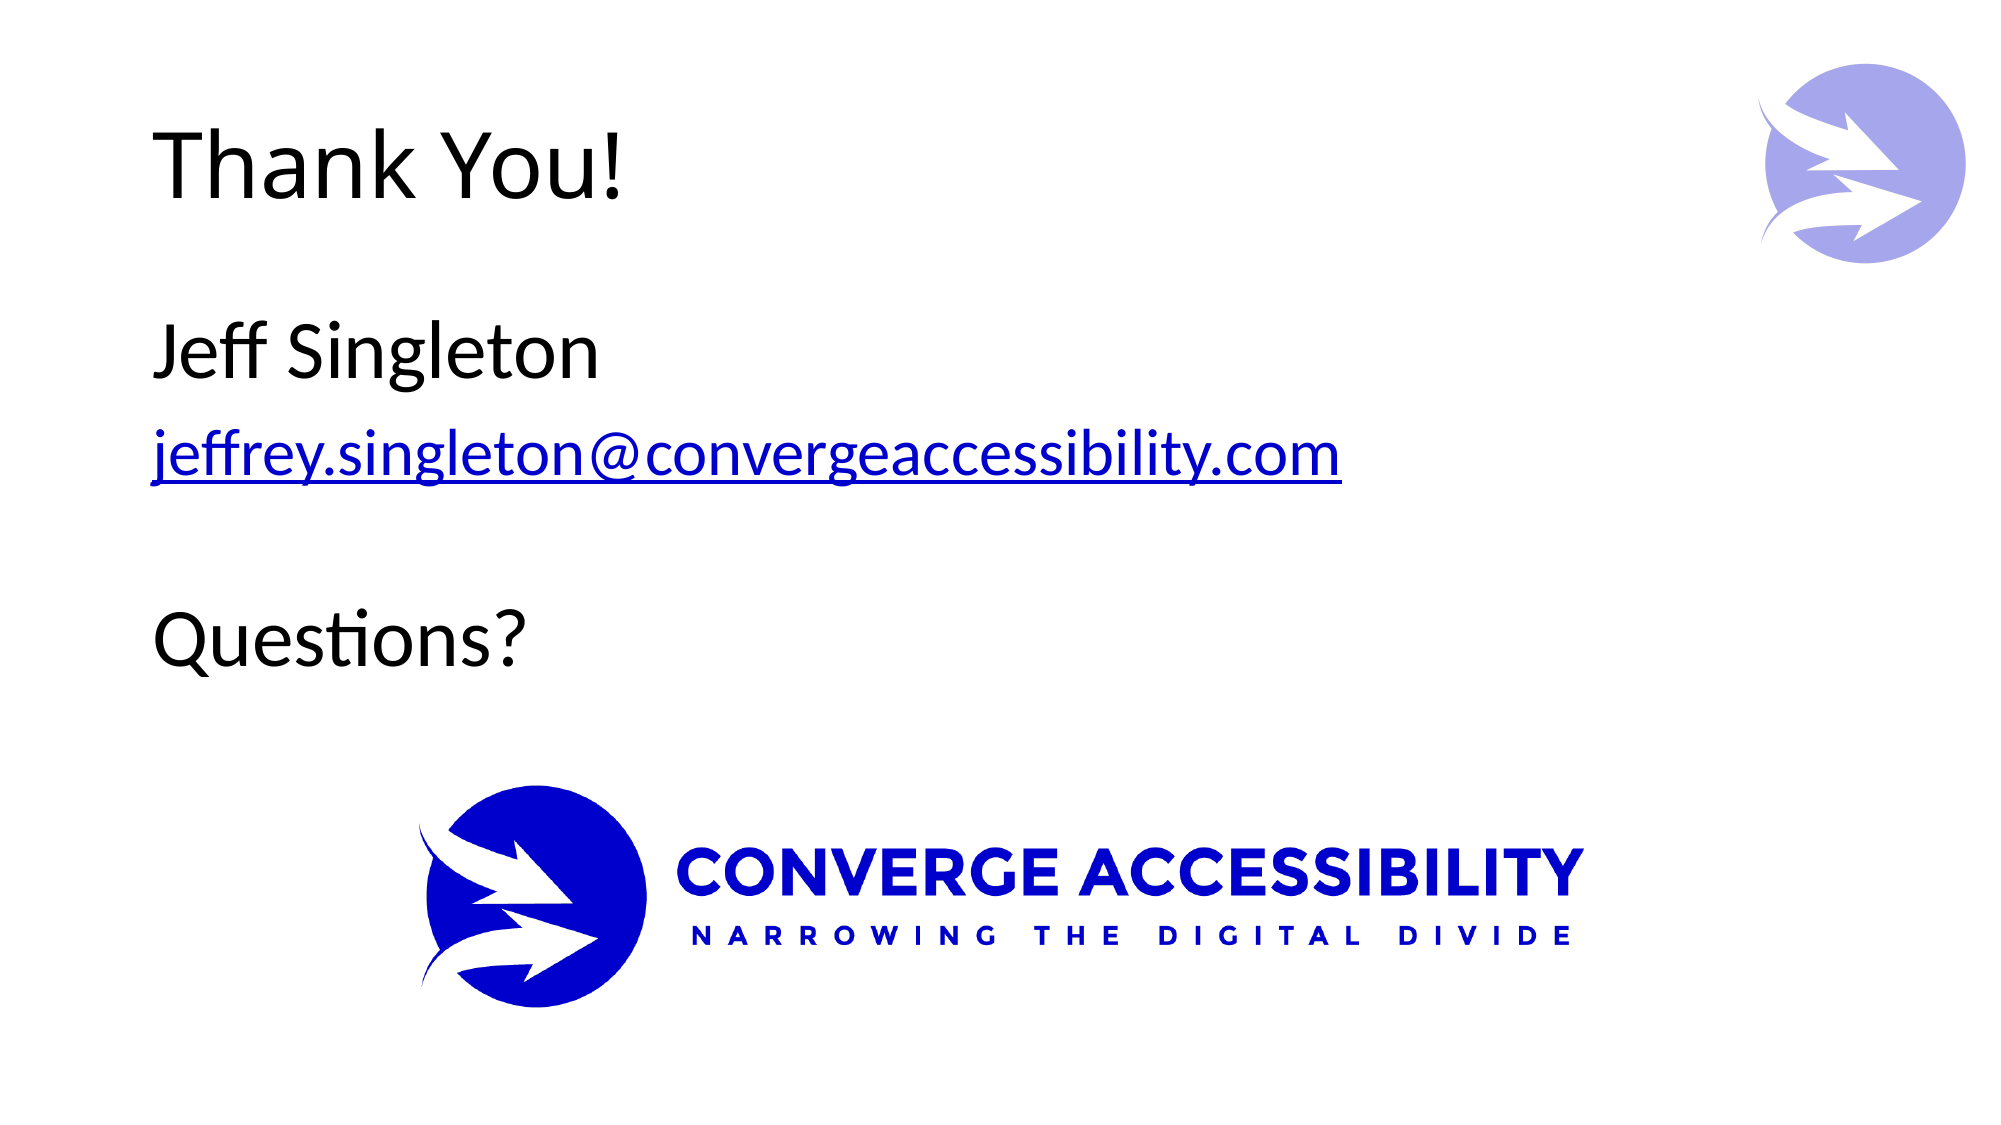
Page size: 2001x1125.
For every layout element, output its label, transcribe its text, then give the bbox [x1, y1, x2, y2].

list Jeff Singleton jeffrey.singleton@convergeaccessibility.com Questions? [137, 299, 1863, 1014]
picture [409, 777, 1594, 1014]
title Thank You! [137, 59, 1863, 278]
